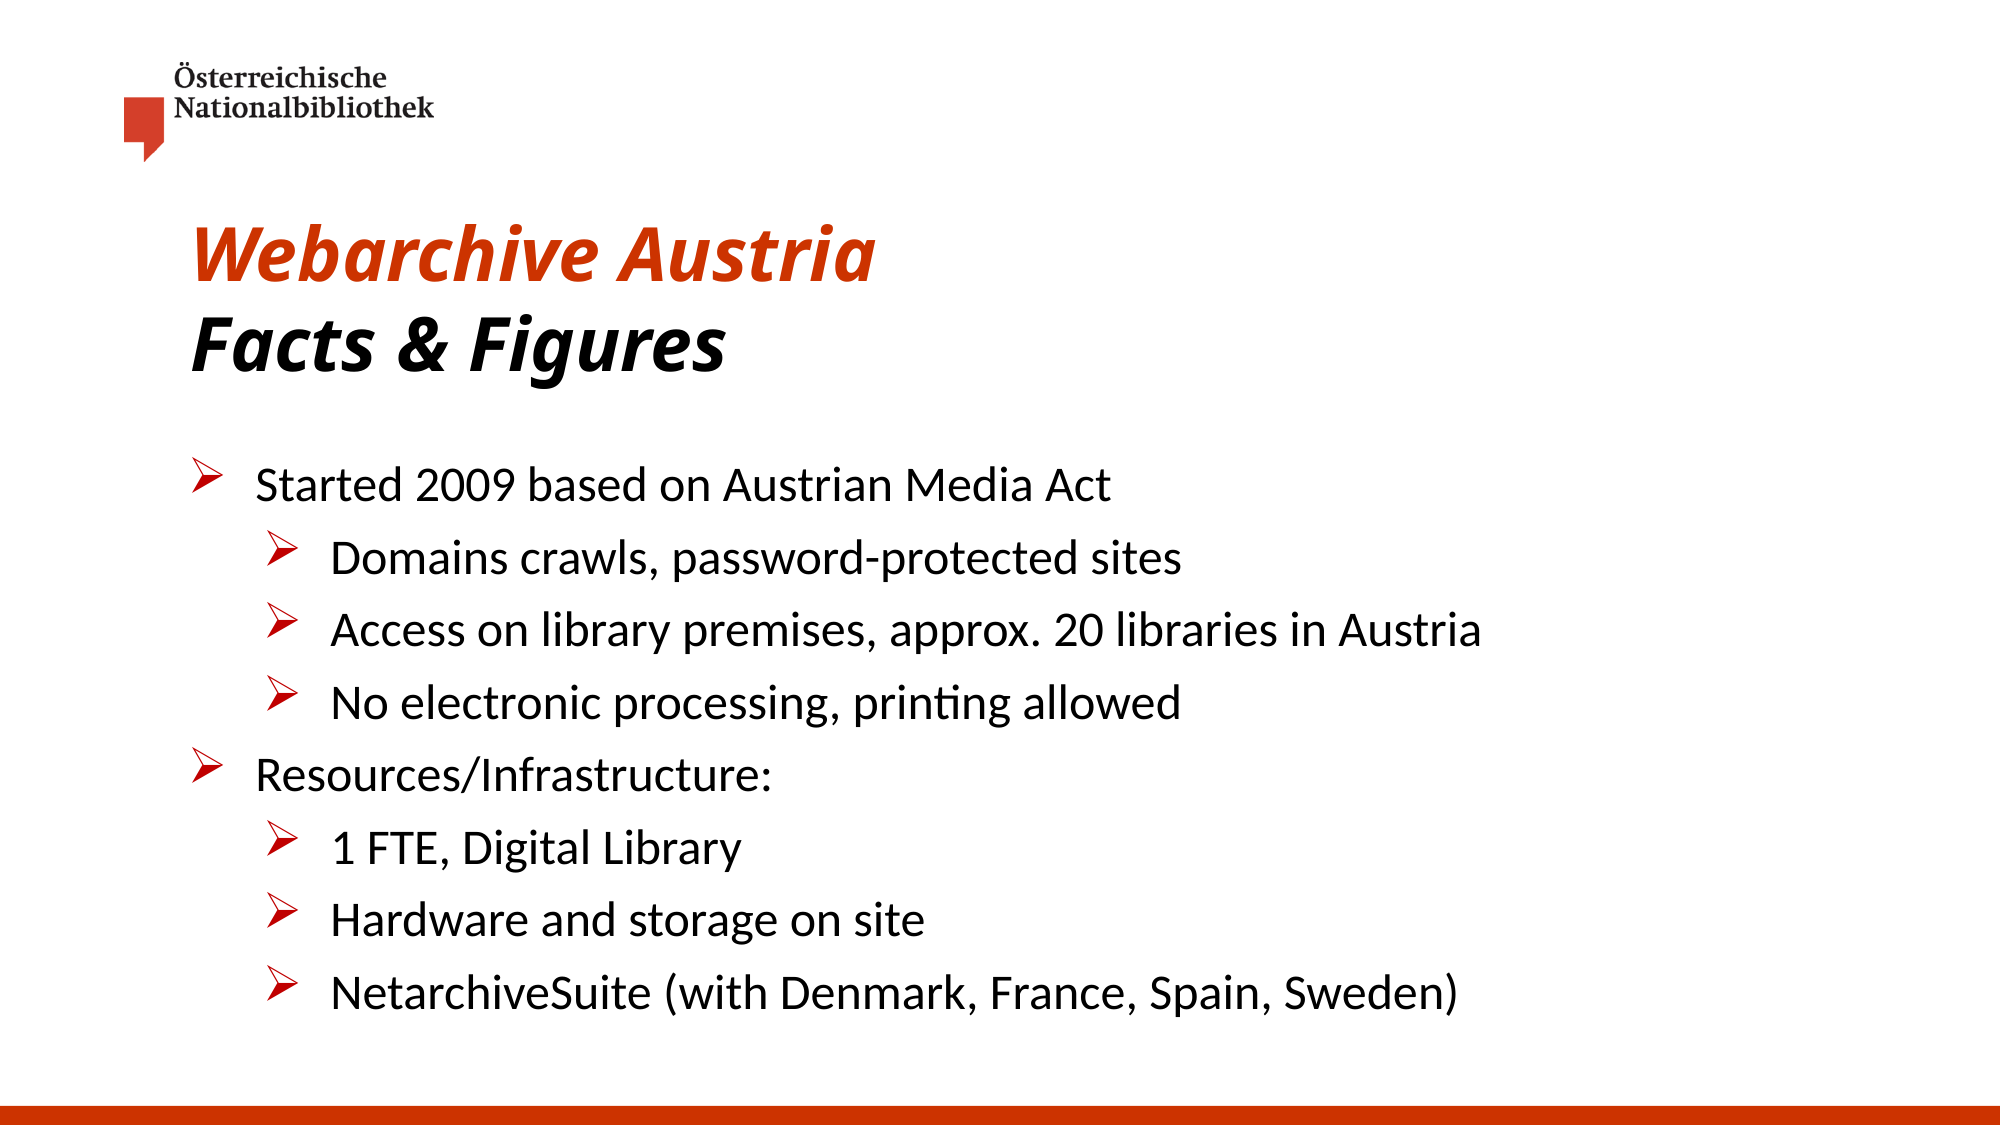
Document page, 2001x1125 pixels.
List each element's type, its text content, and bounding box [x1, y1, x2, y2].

text_box Started 2009 based on Austrian Media Act Domains crawls, password-protected sites Access on library premises, approx. 20 libraries in Austria No electronic processing, printing allowed Resources/Infrastructure: 1 FTE, Digital Library Hardware and storage on site NetarchiveSuite (with Denmark, France, Spain, Sweden) [173, 444, 1763, 1059]
text_box Webarchive Austria Facts & Figures [175, 172, 1676, 421]
picture [124, 62, 434, 170]
